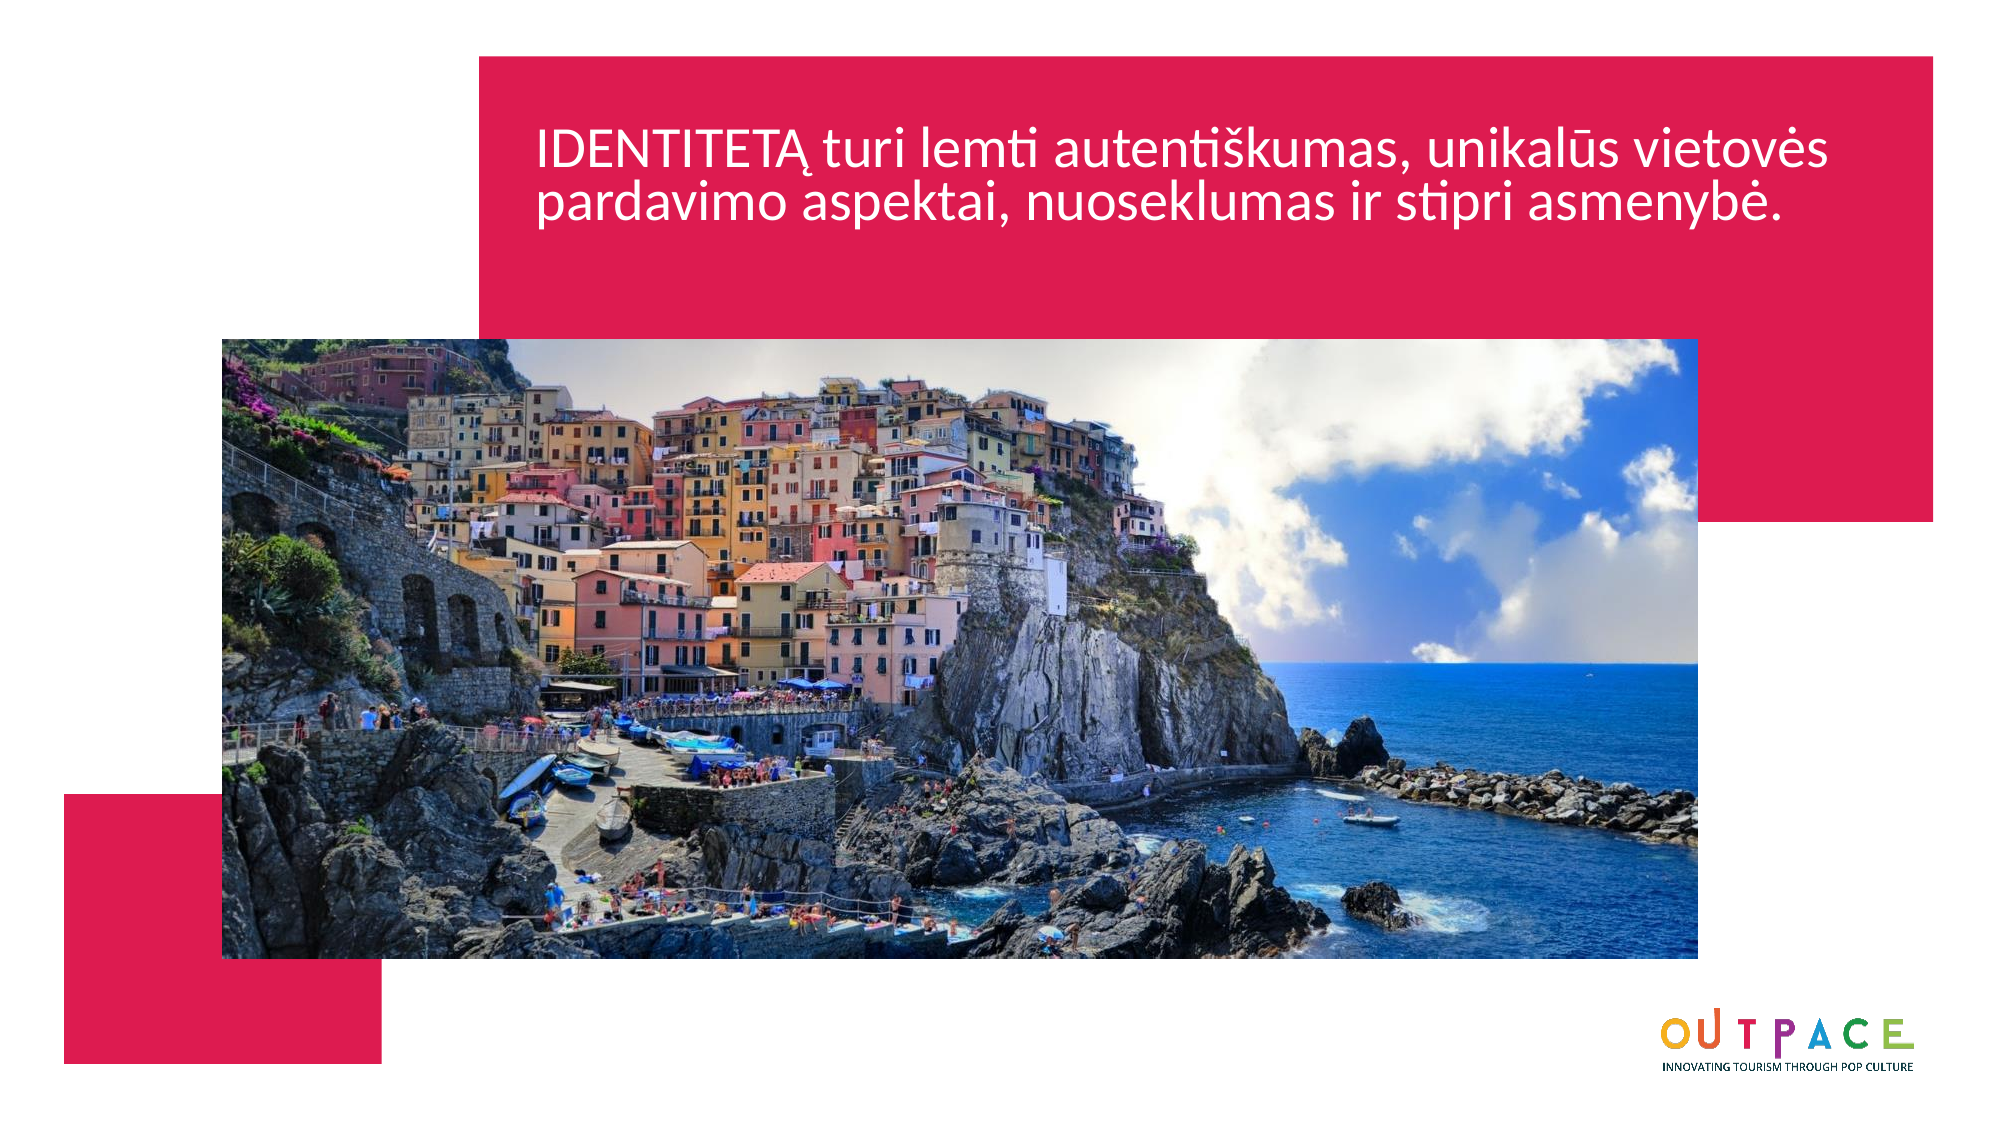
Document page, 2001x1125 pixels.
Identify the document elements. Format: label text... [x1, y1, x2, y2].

picture [1661, 1008, 1914, 1071]
list IDENTITETĄ turi lemti autentiškumas, unikalūs vietovės pardavimo aspektai, nuoseklumas ir stipri asmenybė. [520, 118, 1874, 340]
picture [222, 339, 1698, 959]
